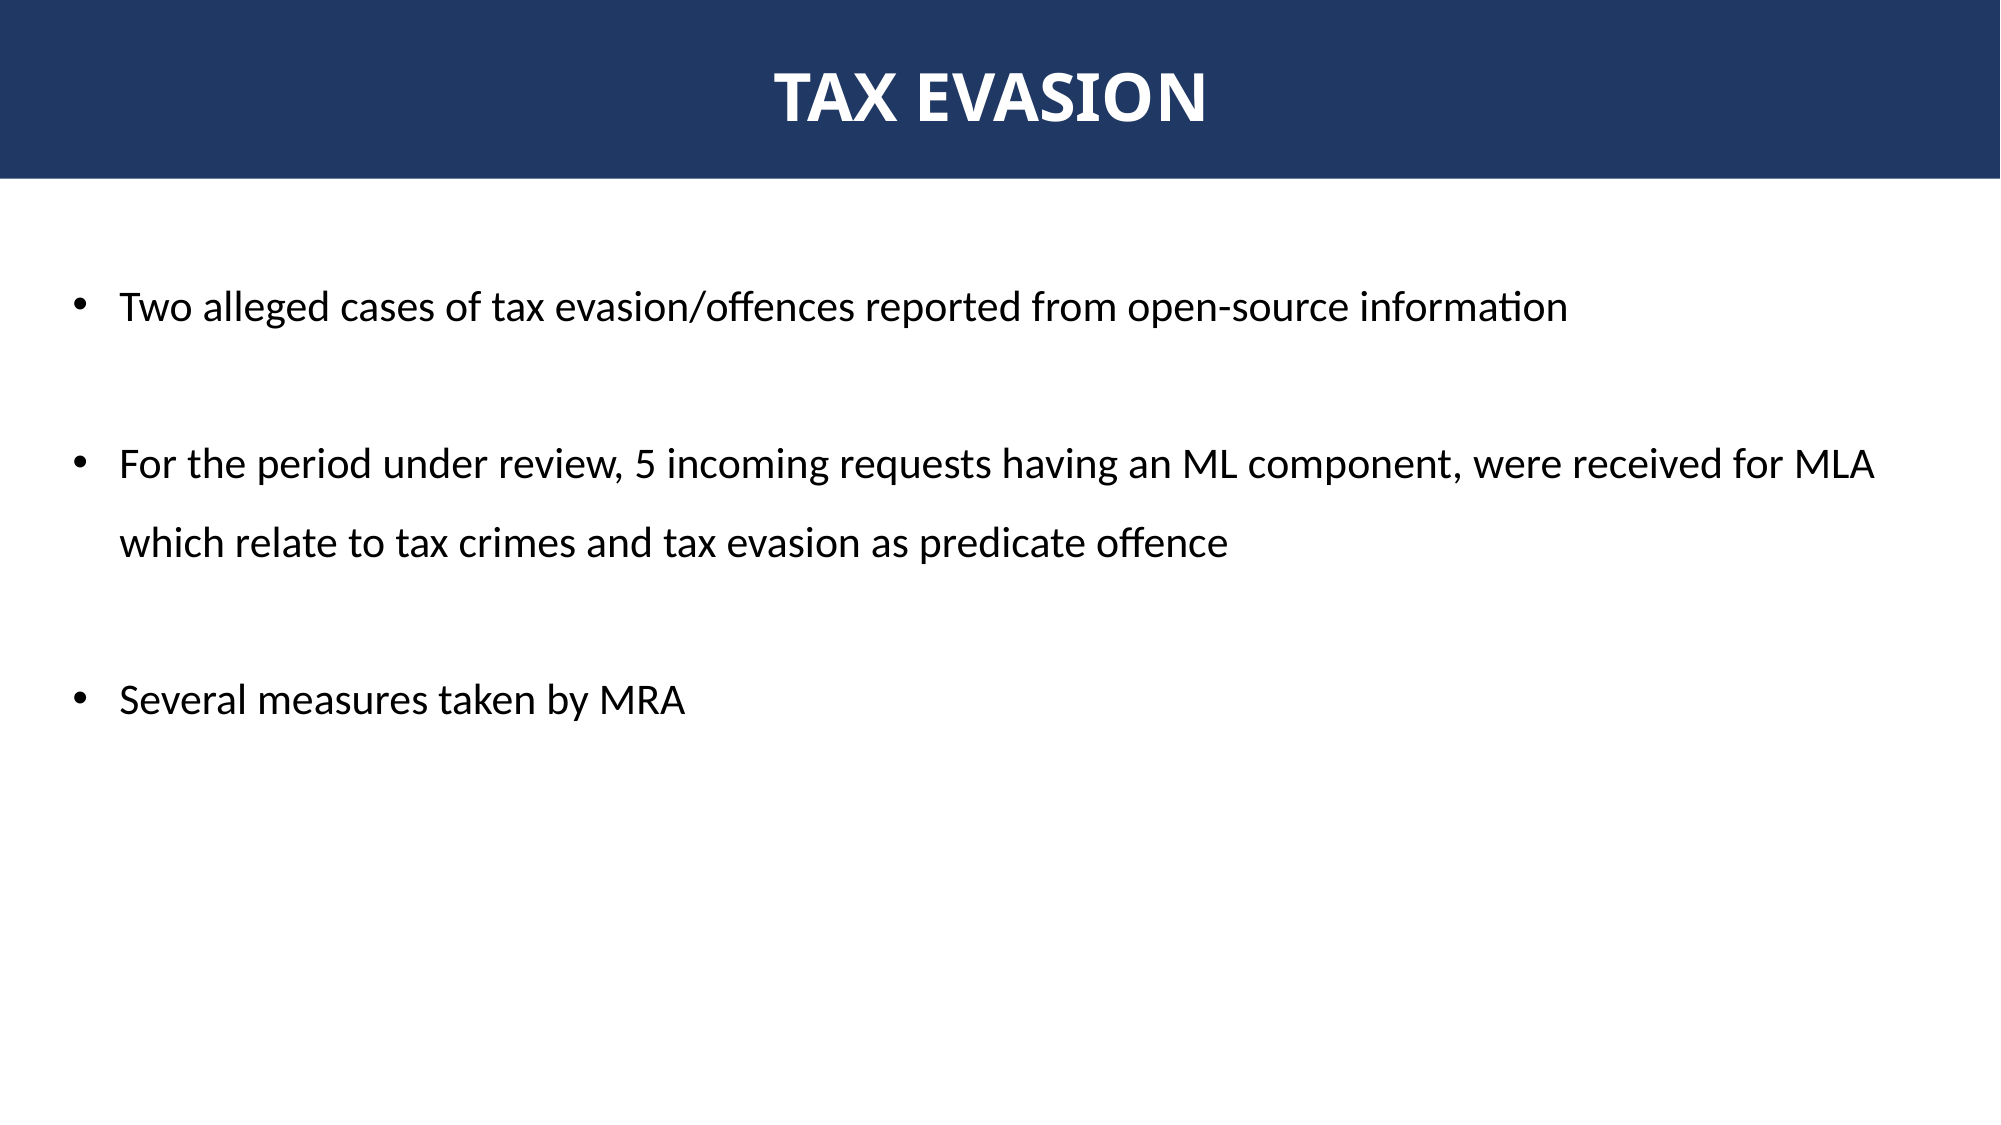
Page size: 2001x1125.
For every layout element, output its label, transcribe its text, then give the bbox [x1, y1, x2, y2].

title TAX EVASION [0, 0, 2000, 179]
text_box Two alleged cases of tax evasion/offences reported from open-source information For the period under review, 5 incoming requests having an ML component, were received for MLA which relate to tax crimes and tax evasion as predicate offence Several measures taken by MRA [57, 243, 1943, 731]
